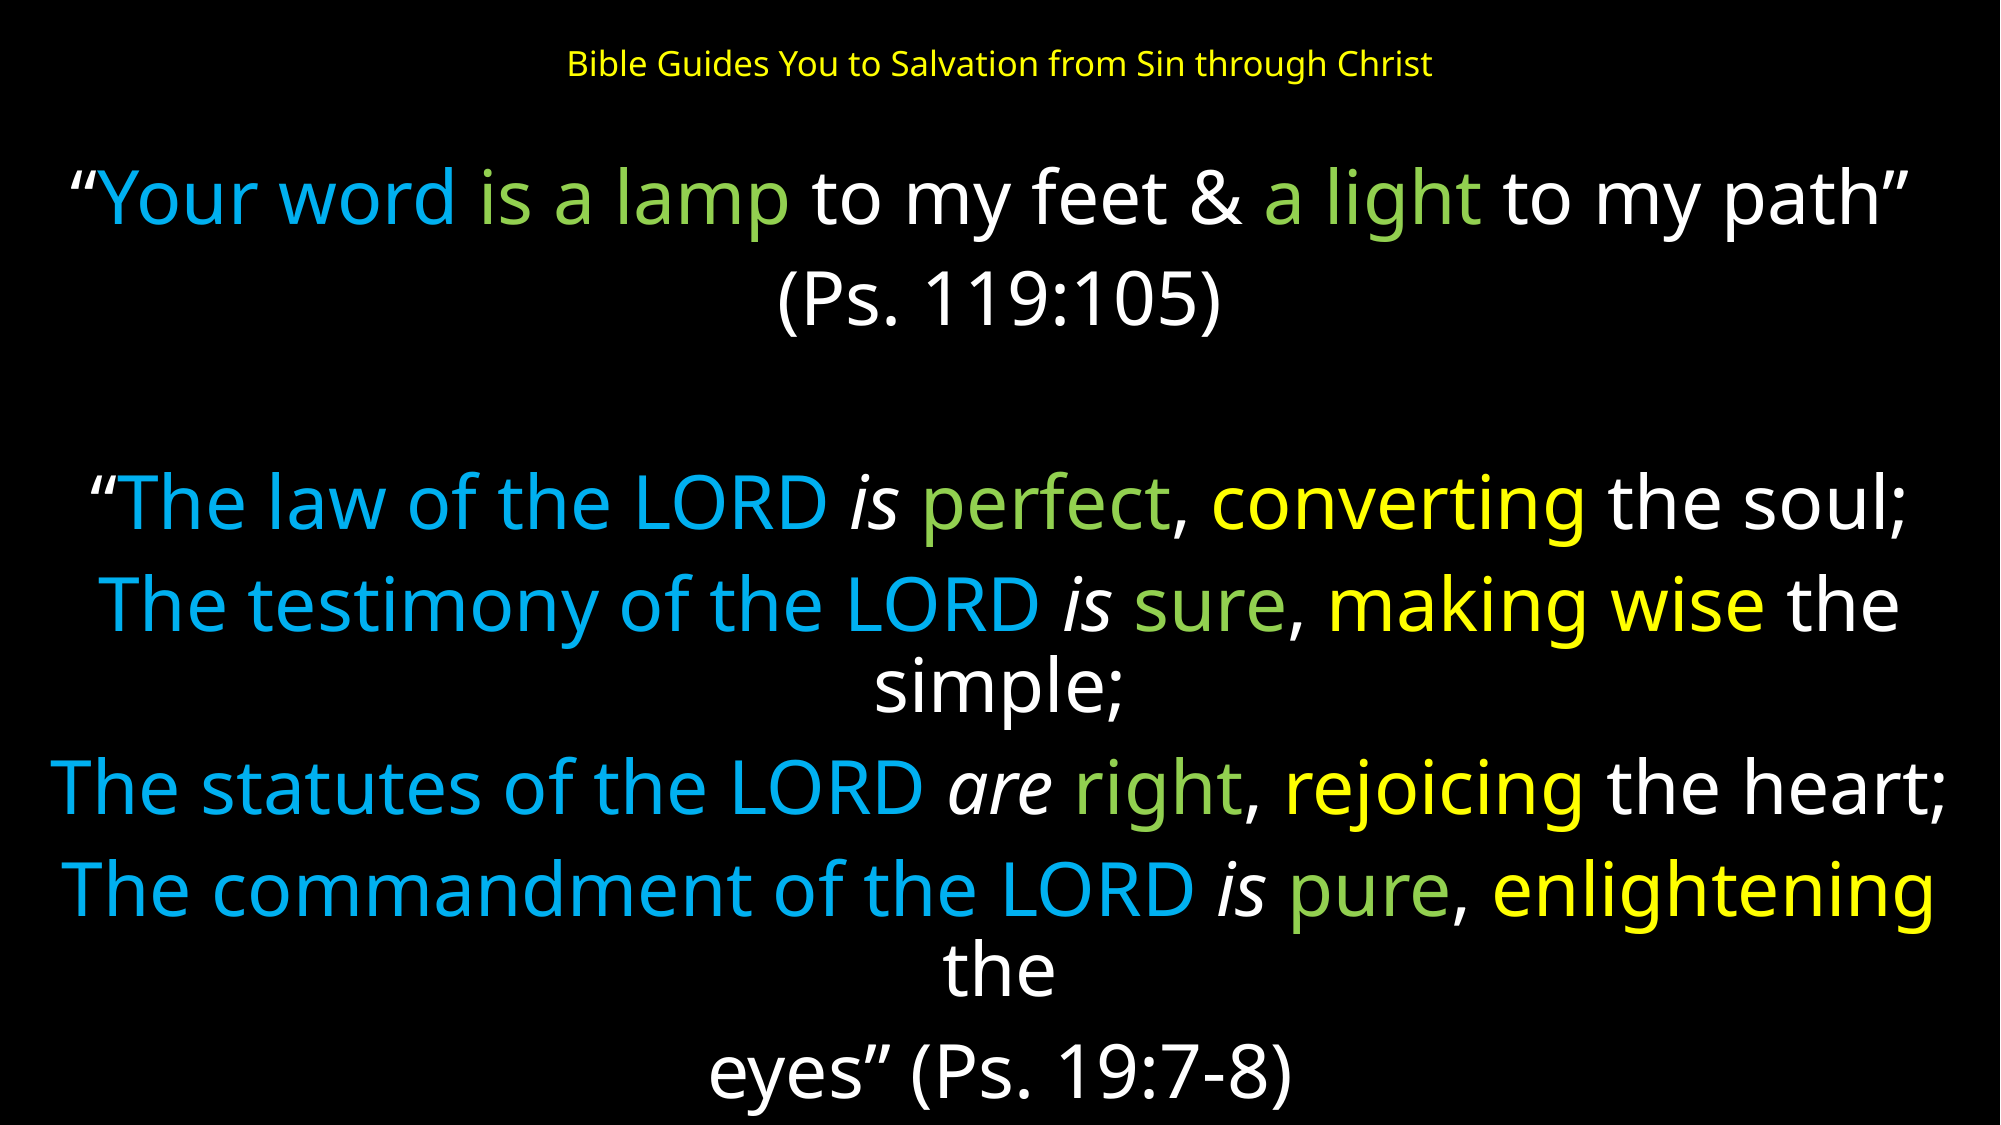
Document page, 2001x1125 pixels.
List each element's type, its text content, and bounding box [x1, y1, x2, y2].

list “Your word is a lamp to my feet & a light to my path” (Ps. 119:105) “The law of the Lord is perfect, converting the soul; The testimony of the Lord is sure, making wise the simple; The statutes of the Lord are right, rejoicing the heart; The commandment of the Lord is pure, enlightening the eyes” (Ps. 19:7-8) [0, 151, 2000, 1125]
title Bible Guides You to Salvation from Sin through Christ [0, 0, 2000, 135]
